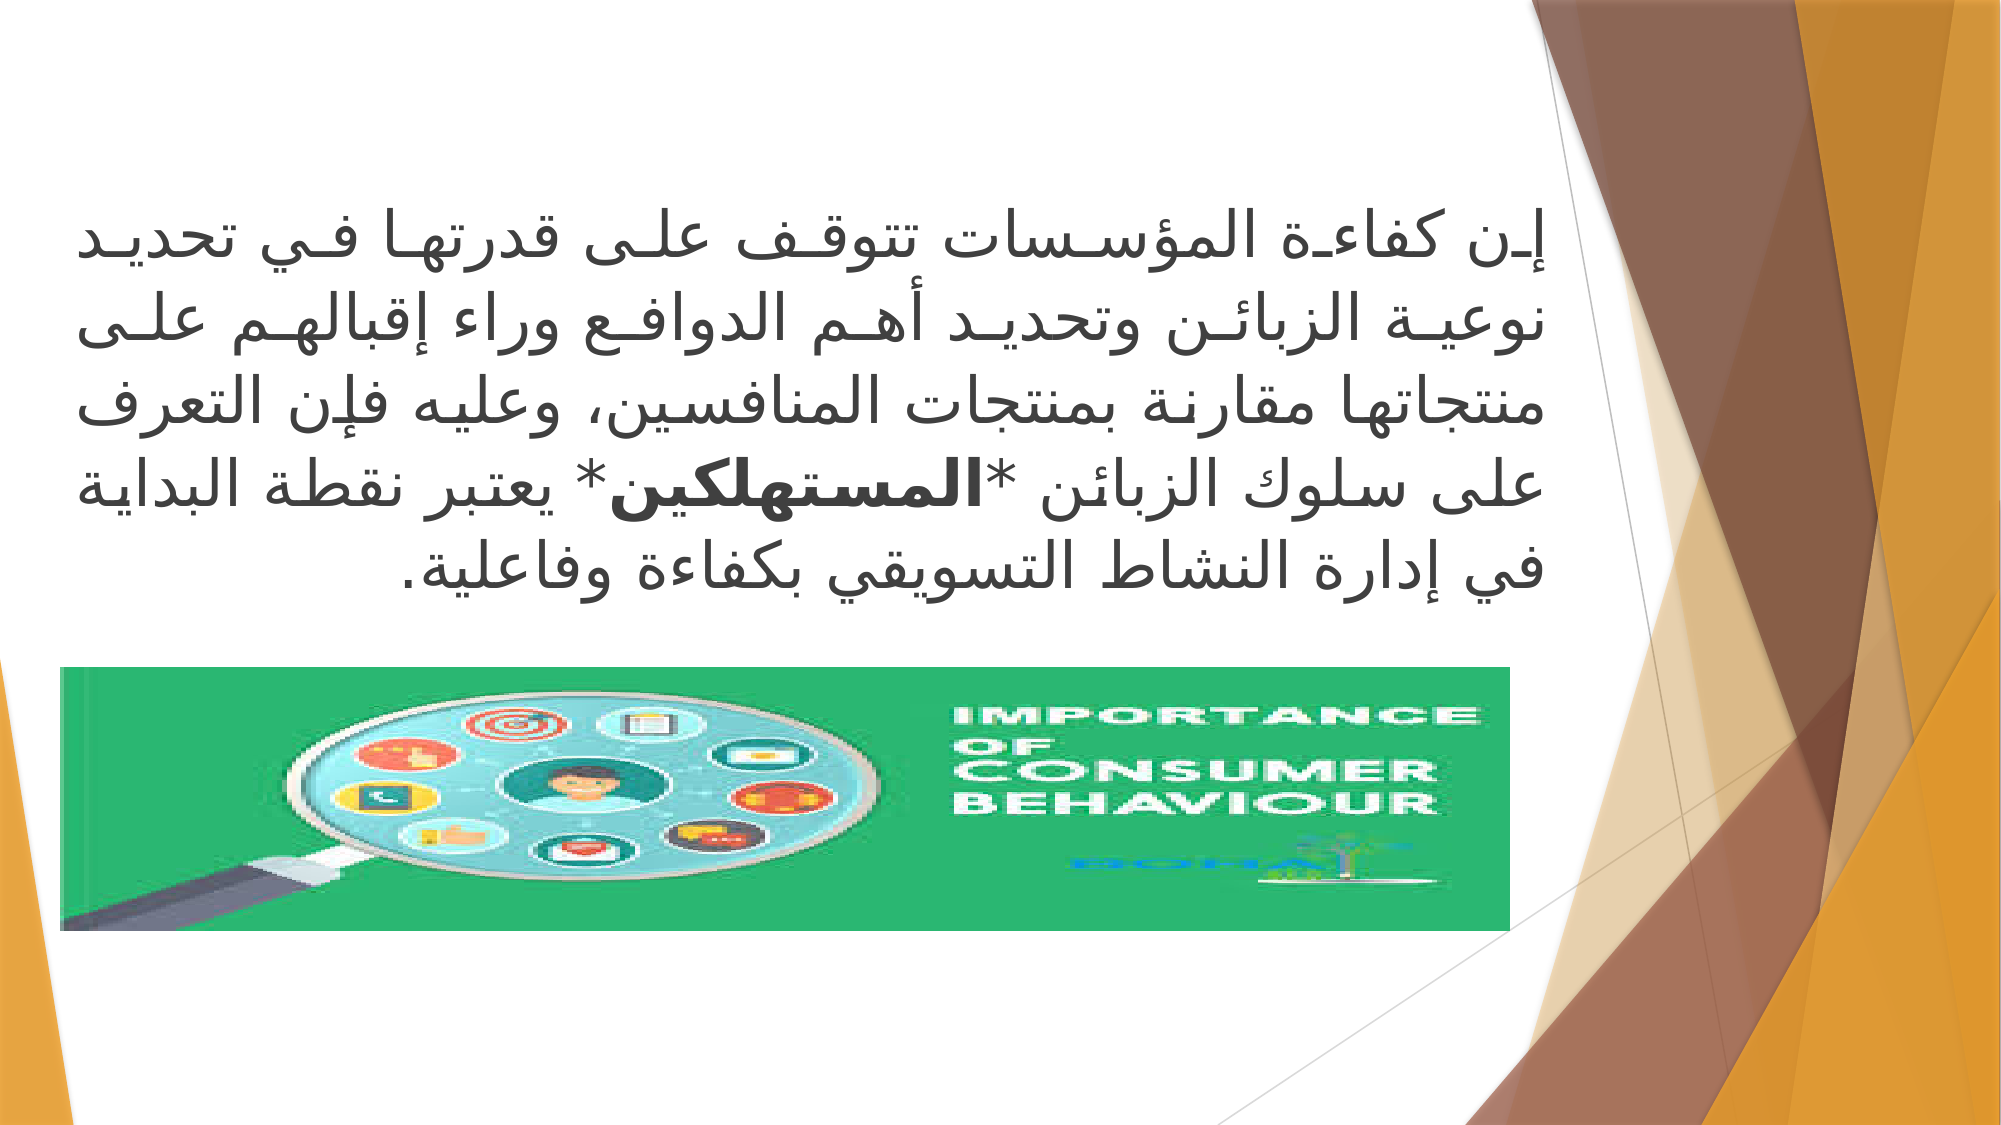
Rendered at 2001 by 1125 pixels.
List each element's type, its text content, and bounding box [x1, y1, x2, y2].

picture [60, 667, 1511, 931]
list إن كفاءة المؤسسات تتوقف على قدرتها في تحديد نوعية الزبائن وتحديد أهم الدوافع وراء إقبالهم على منتجاتها مقارنة بمنتجات المنافسين، وعليه فإن التعرف على سلوك الزبائن *المستهلكين* يعتبر نقطة البداية في إدارة النشاط التسويقي بكفاءة وفاعلية. [60, 124, 1564, 668]
